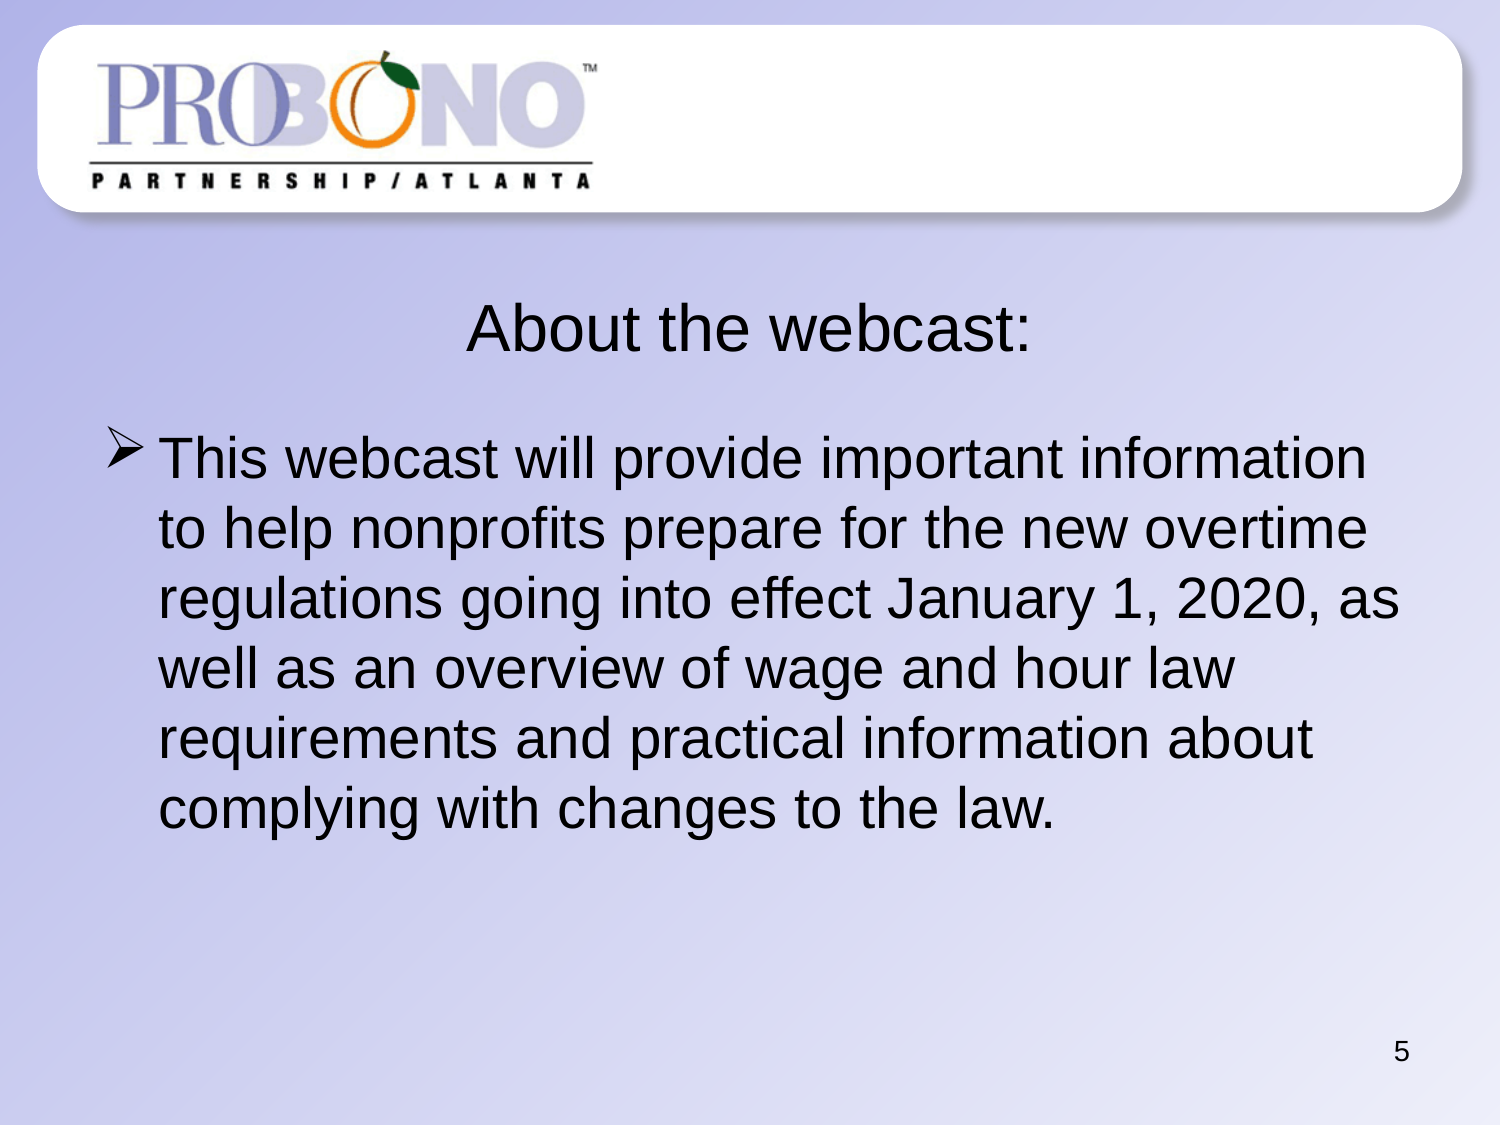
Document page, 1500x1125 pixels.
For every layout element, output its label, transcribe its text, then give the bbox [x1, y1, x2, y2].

list This webcast will provide important information to help nonprofits prepare for the new overtime regulations going into effect January 1, 2020, as well as an overview of wage and hour law requirements and practical information about complying with changes to the law. [87, 412, 1438, 1013]
title About the webcast: [75, 249, 1425, 400]
picture [87, 49, 600, 192]
slide_number 5 [1074, 1024, 1425, 1103]
